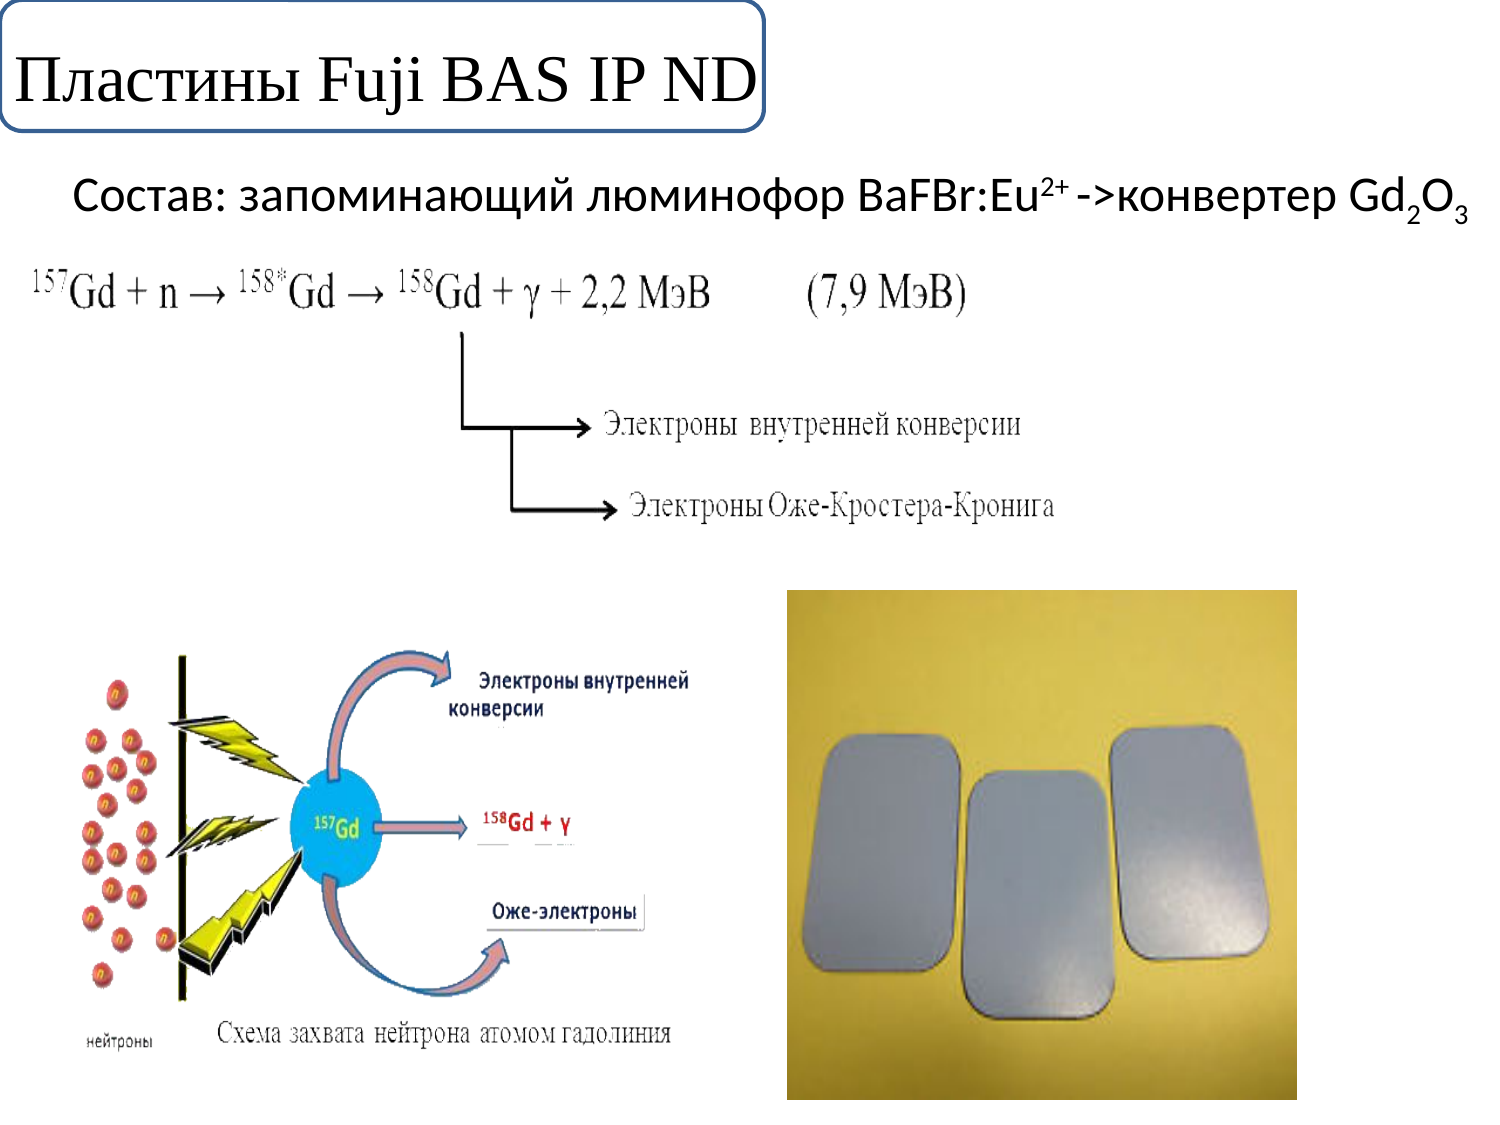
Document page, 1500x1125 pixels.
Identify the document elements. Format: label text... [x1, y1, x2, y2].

text_box f [2, 123, 762, 134]
text_box Состав: запоминающий люминофор BaFBr:Eu2+ ->конвертер Gd2O3 [57, 154, 1484, 238]
picture [28, 255, 1068, 581]
text_box f [0, 0, 766, 27]
picture [75, 625, 747, 1065]
text_box Пластины Fuji BAS IP ND [0, 27, 797, 123]
picture [787, 589, 1297, 1101]
